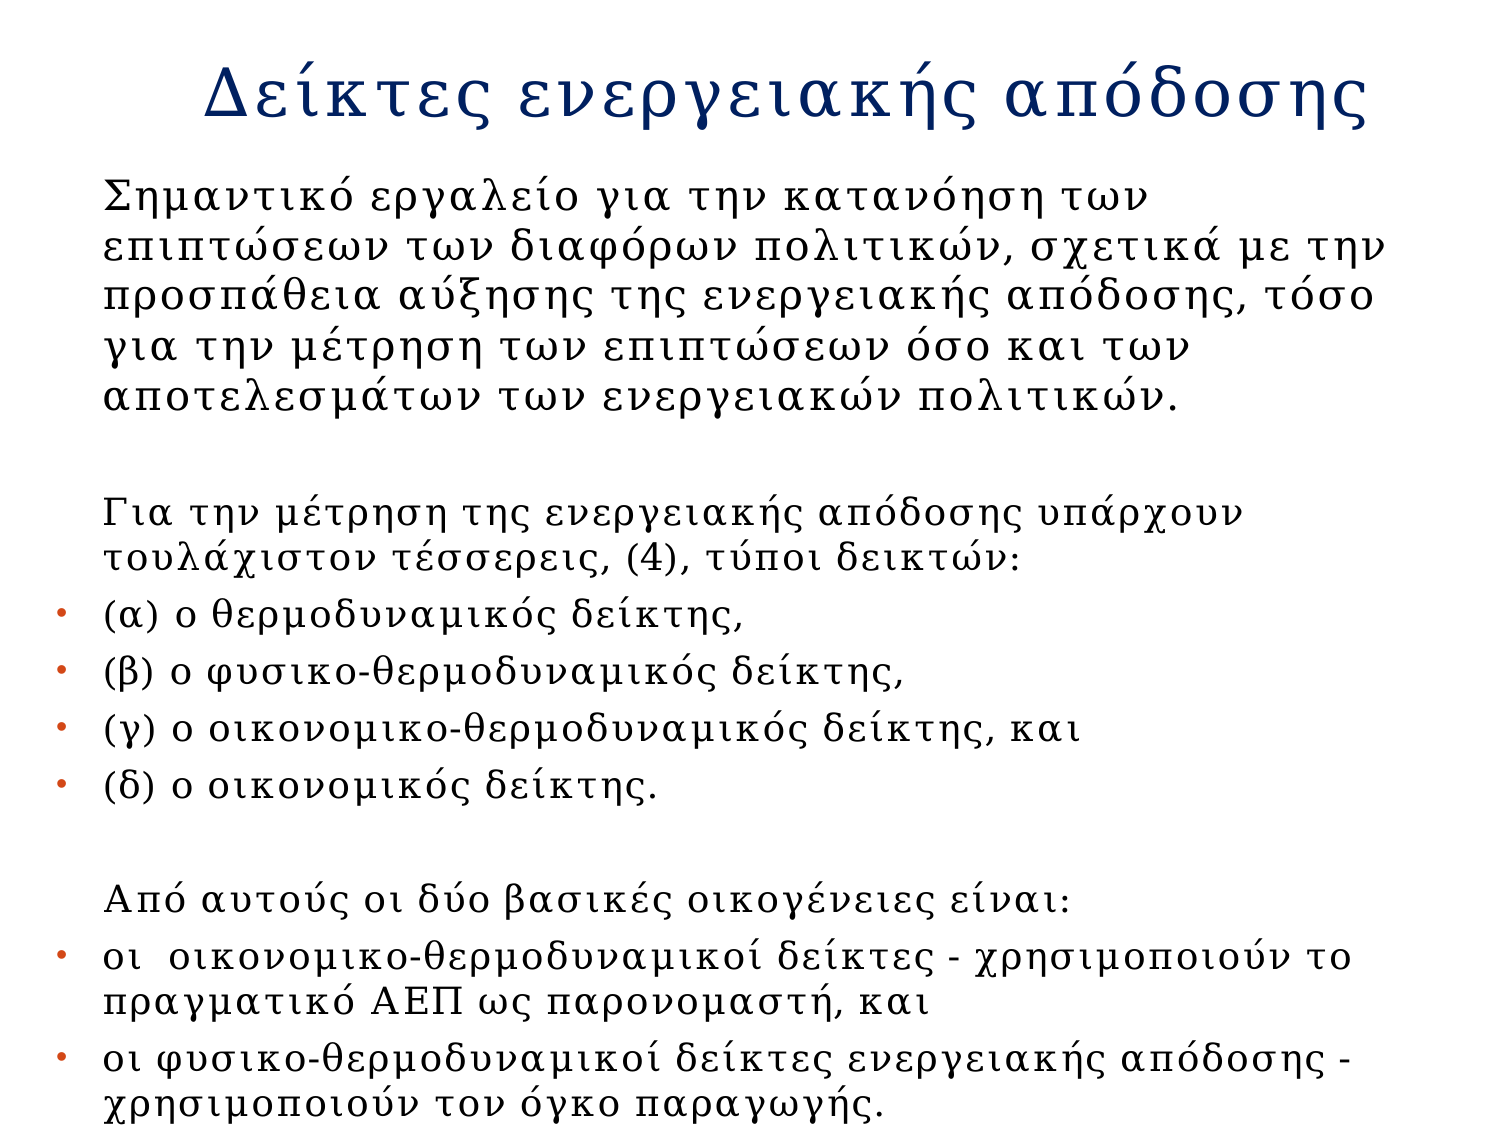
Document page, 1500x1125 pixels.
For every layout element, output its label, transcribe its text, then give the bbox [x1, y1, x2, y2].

list Σημαντικό εργαλείο για την κατανόηση των επιπτώσεων των διαφόρων πολιτικών, σχετικά με την προσπάθεια αύξησης της ενεργειακής απόδοσης, τόσο για την μέτρηση των επιπτώσεων όσο και των αποτελεσμάτων των ενεργειακών πολιτικών. Για την μέτρηση της ενεργειακής απόδοσης υπάρχουν τουλάχιστον τέσσερεις, (4), τύποι δεικτών: (α) ο θερμοδυναμικός δείκτης, (β) ο φυσικο-θερμοδυναμικός δείκτης, (γ) ο οικονομικο-θερμοδυναμικός δείκτης, και (δ) ο οικονομικός δείκτης. Από αυτούς οι δύο βασικές οικογένειες είναι: οι οικονομικο-θερμοδυναμικοί δείκτες - χρησιμοποιούν το πραγματικό ΑΕΠ ως παρονομαστή, και οι φυσικο-θερμοδυναμικοί δείκτες ενεργειακής απόδοσης - χρησιμοποιούν τον όγκο παραγωγής. [41, 160, 1425, 1024]
title Δείκτες ενεργειακής απόδοσης [147, 42, 1423, 160]
